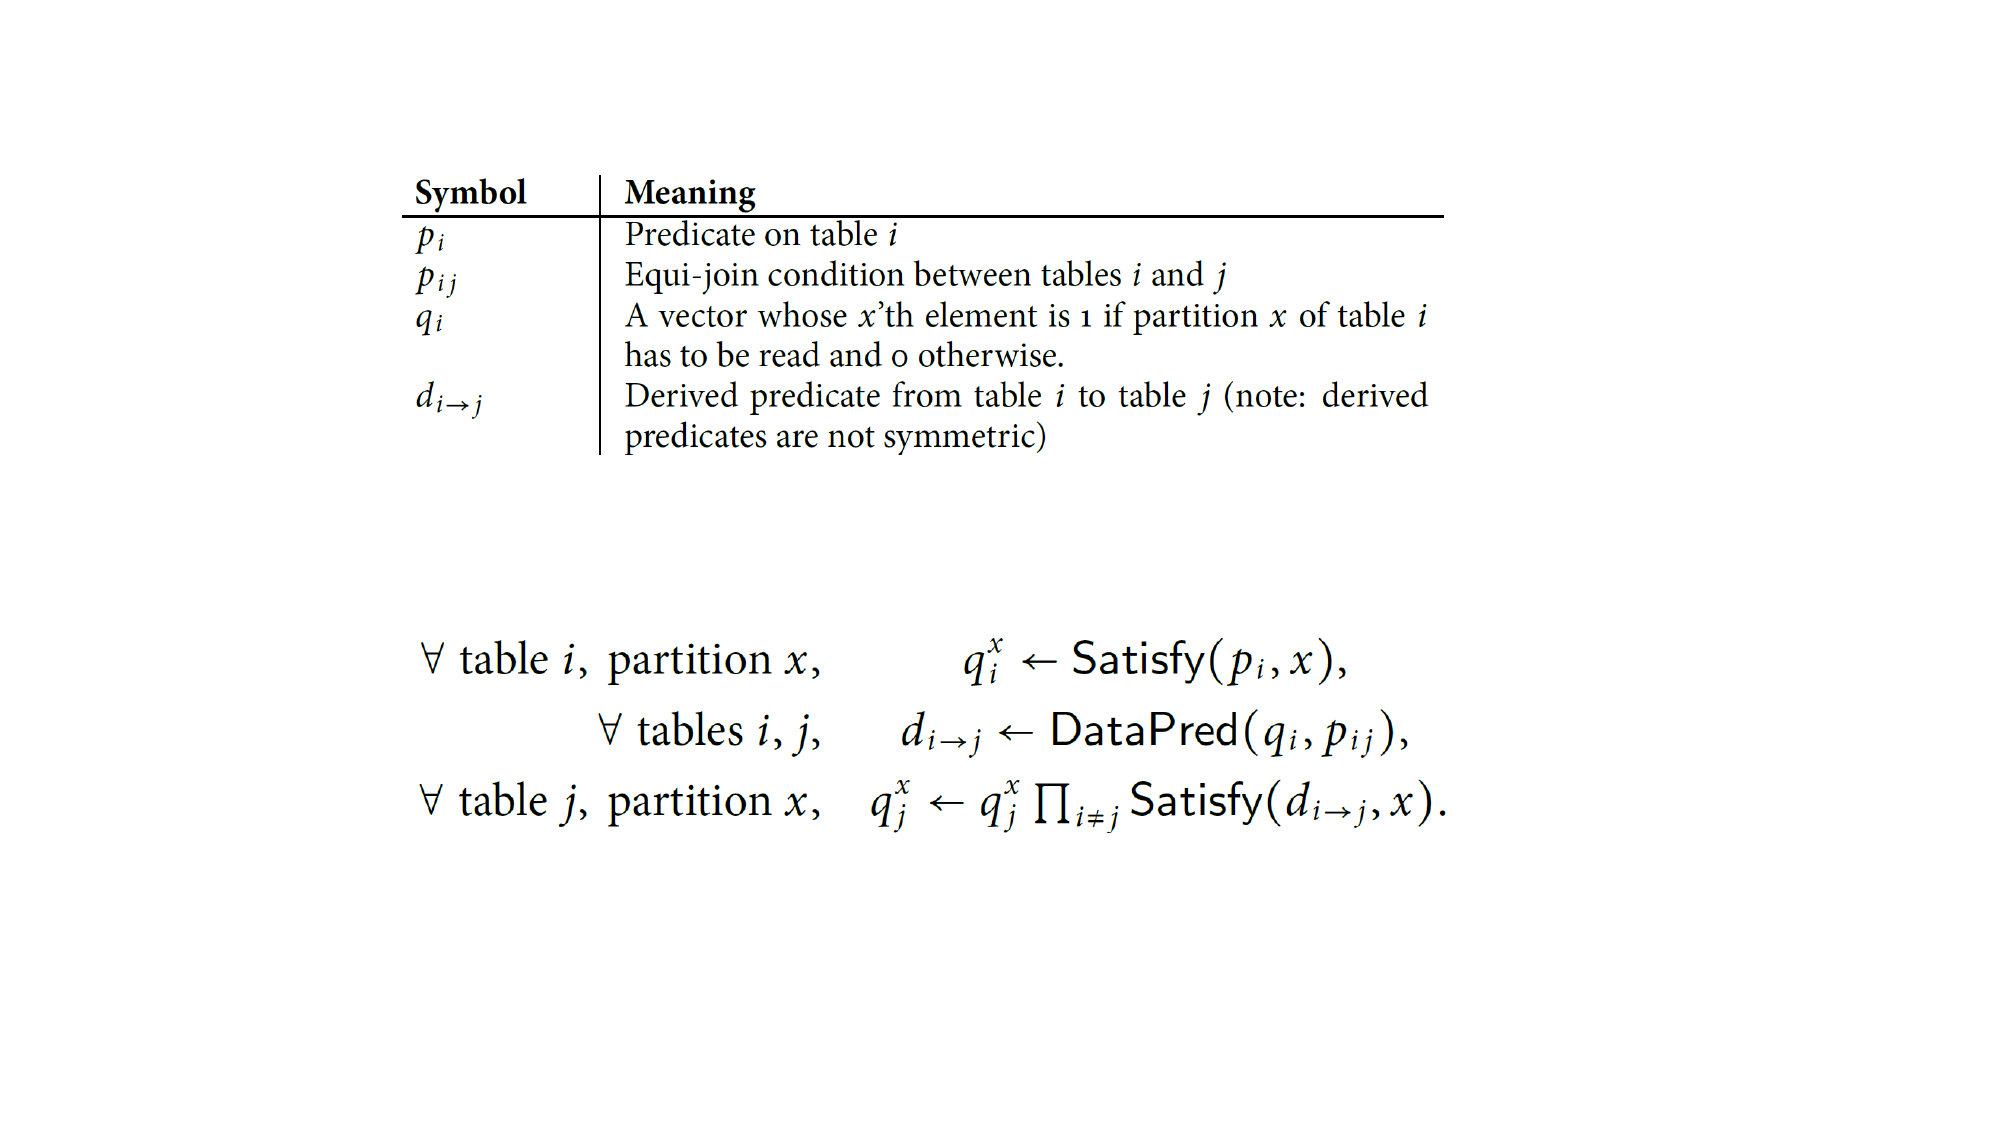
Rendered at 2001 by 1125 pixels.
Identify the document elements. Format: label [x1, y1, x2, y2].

picture [402, 168, 1444, 456]
picture [409, 625, 1466, 833]
